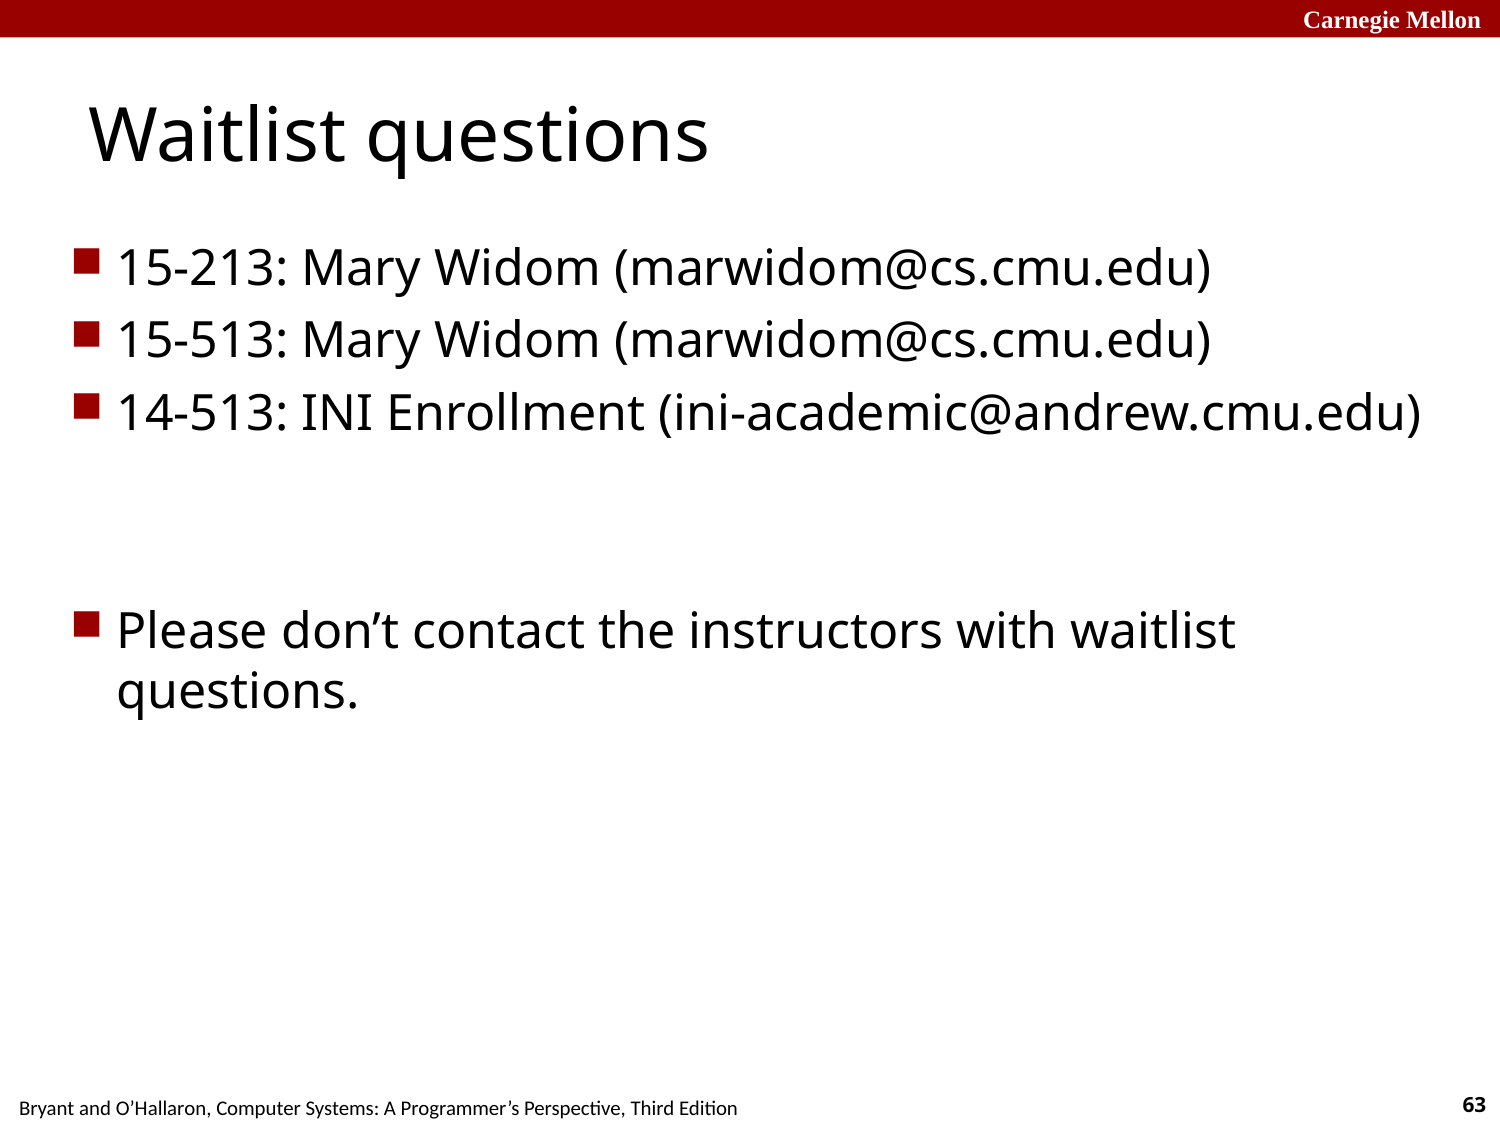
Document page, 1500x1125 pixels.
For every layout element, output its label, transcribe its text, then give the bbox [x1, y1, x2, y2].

list 15-213: Mary Widom (marwidom@cs.cmu.edu) 15-513: Mary Widom (marwidom@cs.cmu.edu) 14-513: INI Enrollment (ini-academic@andrew.cmu.edu) Please don’t contact the instructors with waitlist questions. [62, 228, 1438, 1122]
title Waitlist questions [62, 41, 1438, 222]
